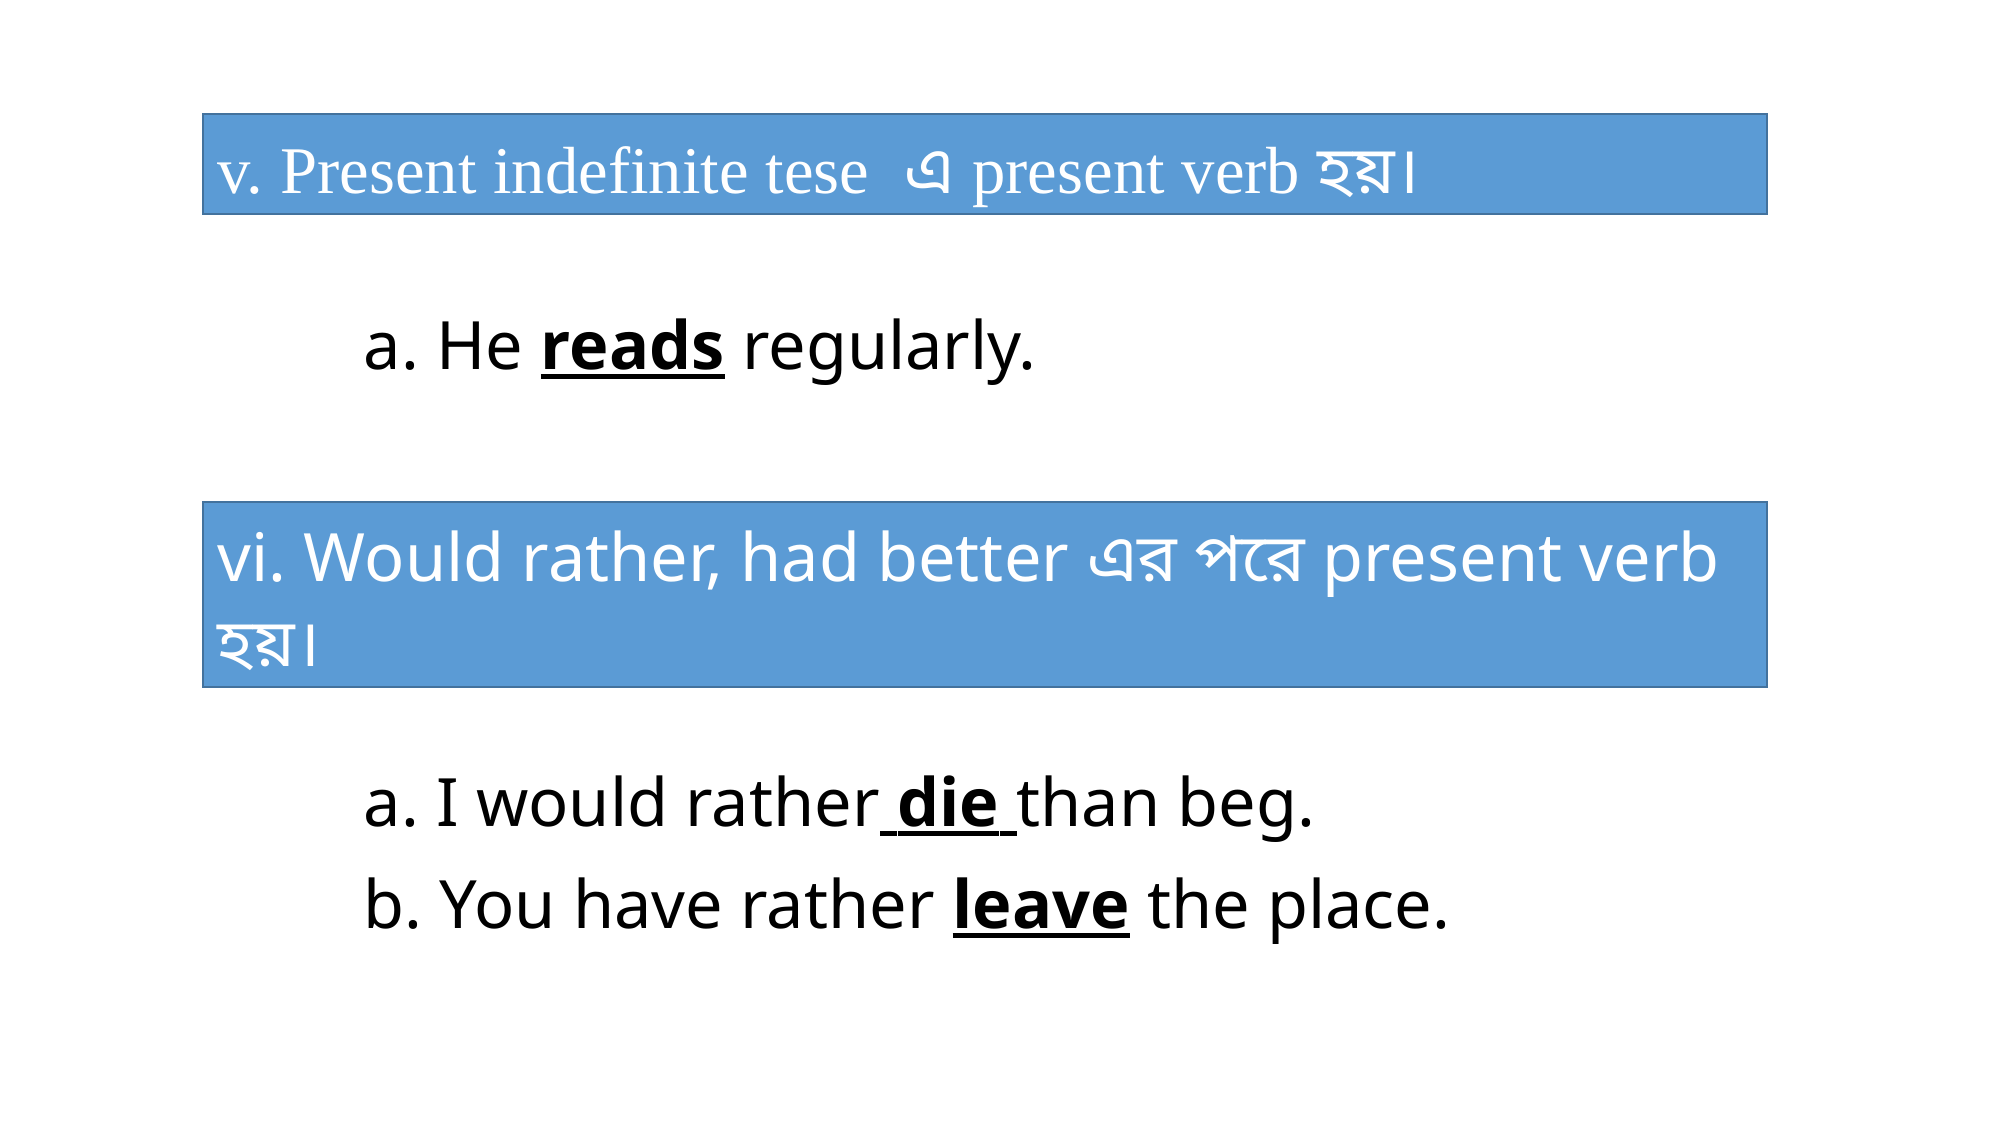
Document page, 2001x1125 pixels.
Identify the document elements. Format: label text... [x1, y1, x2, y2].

text_box a. I would rather die than beg. b. You have rather leave the place. [348, 746, 1818, 949]
text_box vi. Would rather, had better এর পরে present verb হয়। [202, 501, 1768, 688]
text_box a. He reads regularly. [348, 289, 1133, 391]
text_box v. Present indefinite tese এ present verb হয়। [202, 113, 1768, 215]
